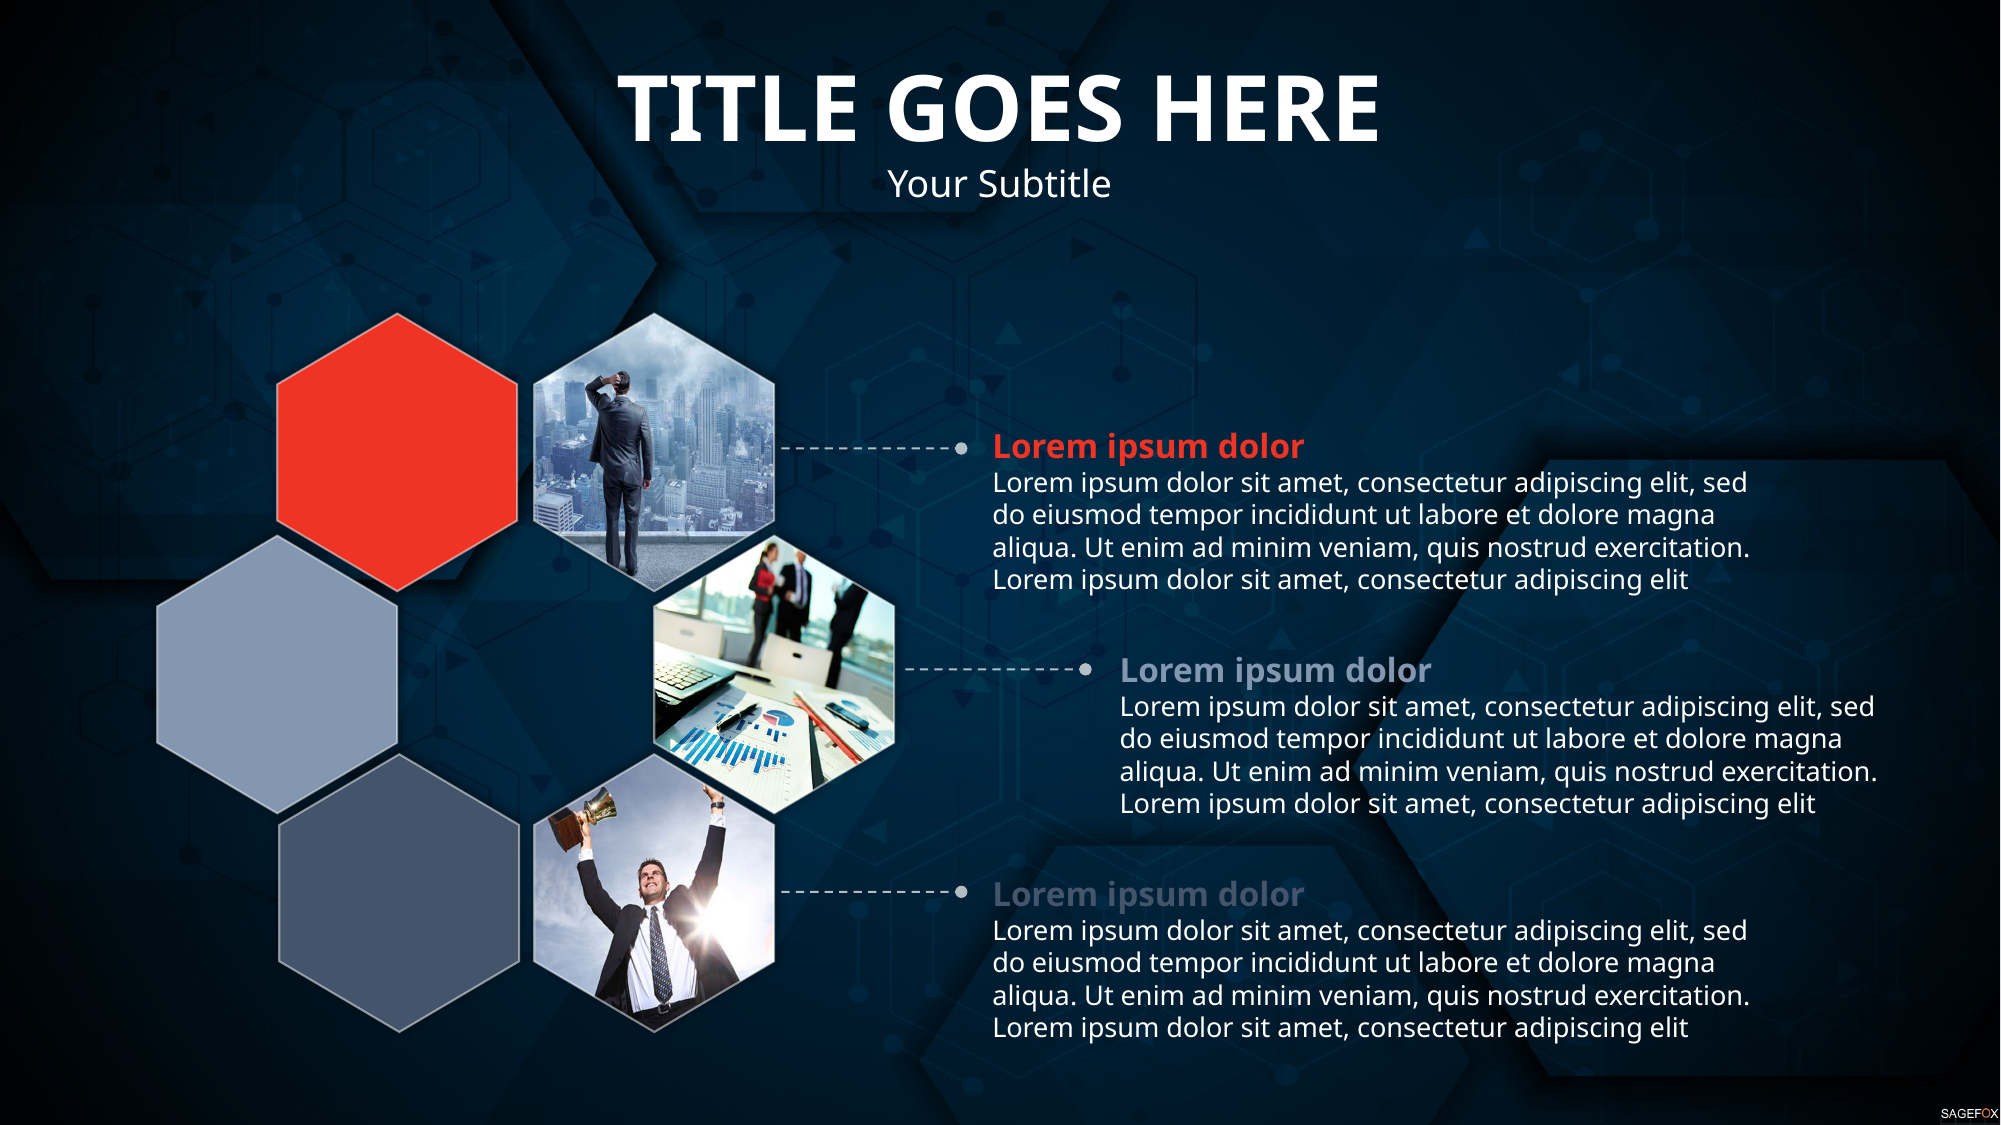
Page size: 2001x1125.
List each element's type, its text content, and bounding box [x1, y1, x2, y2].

text_box [533, 312, 776, 593]
text_box [276, 312, 519, 592]
text_box [278, 753, 521, 1034]
text_box Lorem ipsum dolor Lorem ipsum dolor sit amet, consectetur adipiscing elit, sed do eiusmod tempor incididunt ut labore et dolore magna aliqua. Ut enim ad minim veniam, quis nostrud exercitation. Lorem ipsum dolor sit amet, consectetur adipiscing elit [982, 420, 1770, 601]
text_box TITLE GOES HERE Your Subtitle [548, 42, 1452, 212]
picture [0, 0, 2001, 1125]
text_box [156, 534, 399, 814]
text_box [653, 534, 896, 815]
text_box [533, 753, 776, 1034]
text_box Lorem ipsum dolor Lorem ipsum dolor sit amet, consectetur adipiscing elit, sed do eiusmod tempor incididunt ut labore et dolore magna aliqua. Ut enim ad minim veniam, quis nostrud exercitation. Lorem ipsum dolor sit amet, consectetur adipiscing elit [982, 868, 1770, 1049]
text_box Lorem ipsum dolor Lorem ipsum dolor sit amet, consectetur adipiscing elit, sed do eiusmod tempor incididunt ut labore et dolore magna aliqua. Ut enim ad minim veniam, quis nostrud exercitation. Lorem ipsum dolor sit amet, consectetur adipiscing elit [1109, 644, 1898, 825]
